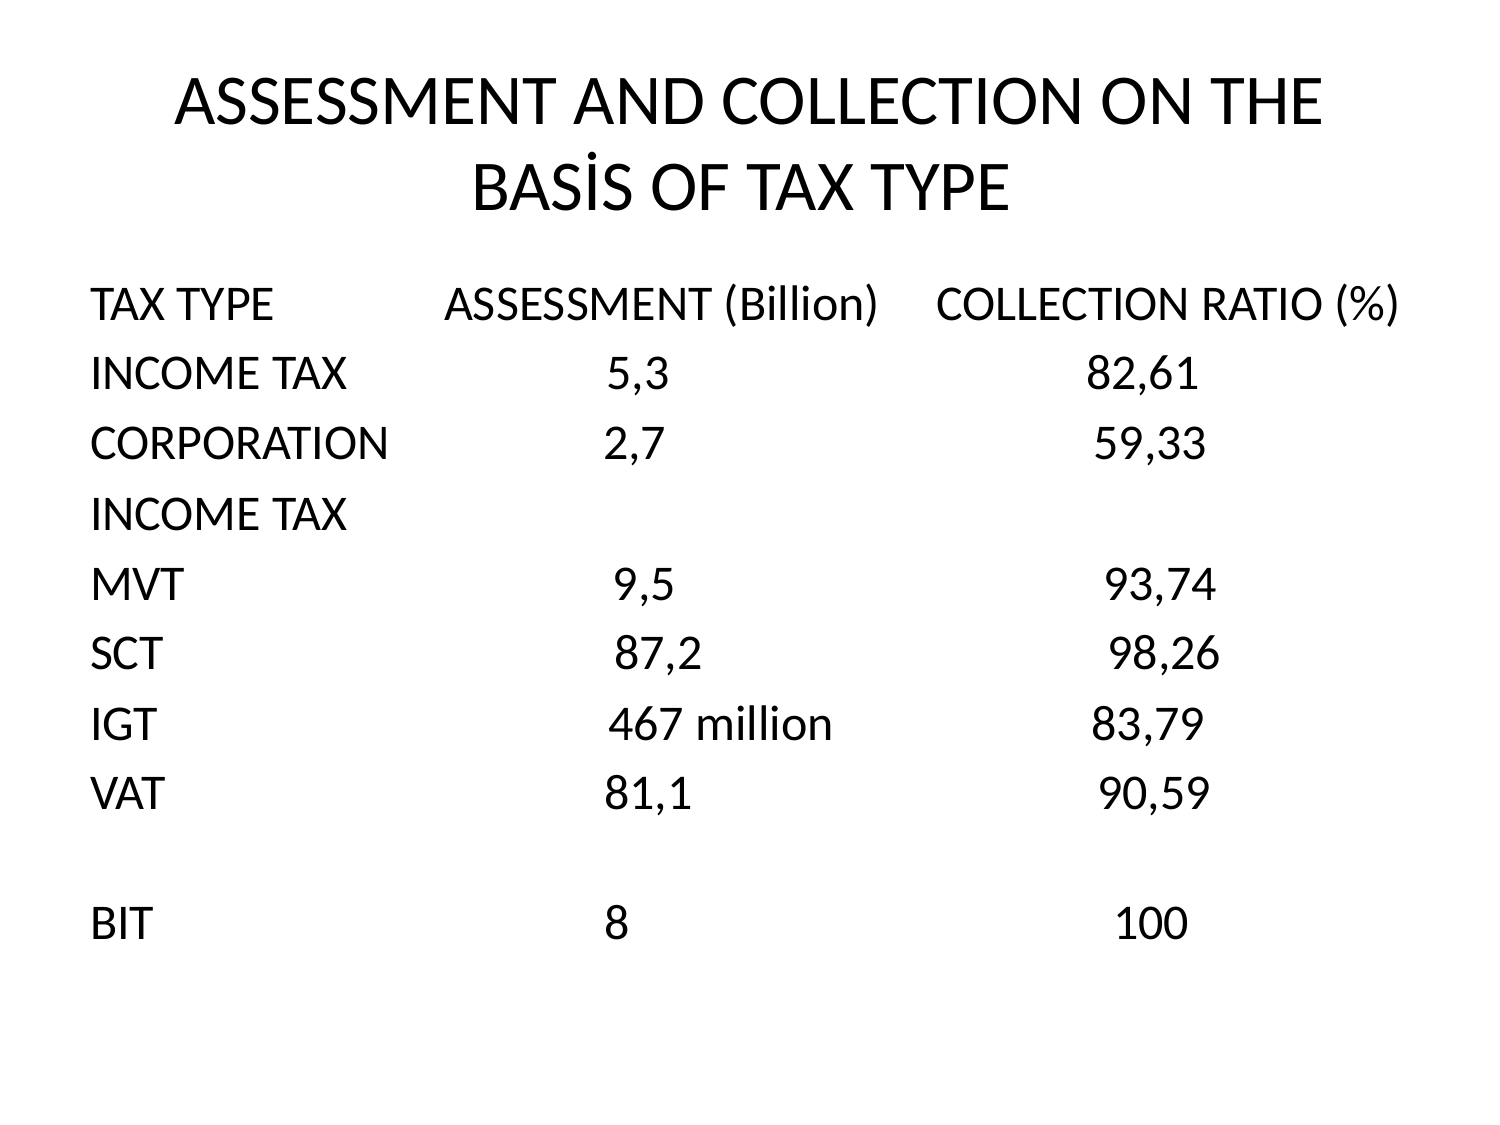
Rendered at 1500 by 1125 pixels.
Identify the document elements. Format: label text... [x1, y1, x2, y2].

title ASSESSMENT AND COLLECTION ON THE BASİS OF TAX TYPE [75, 45, 1425, 233]
list TAX TYPE ASSESSMENT (Billion) COLLECTION RATIO (%) INCOME TAX 5,3 82,61 CORPORATION 2,7 59,33 INCOME TAX MVT 9,5 93,74 SCT 87,2 98,26 IGT 467 million 83,79 VAT 81,1 90,59 BIT 8 100 [75, 262, 1425, 1005]
